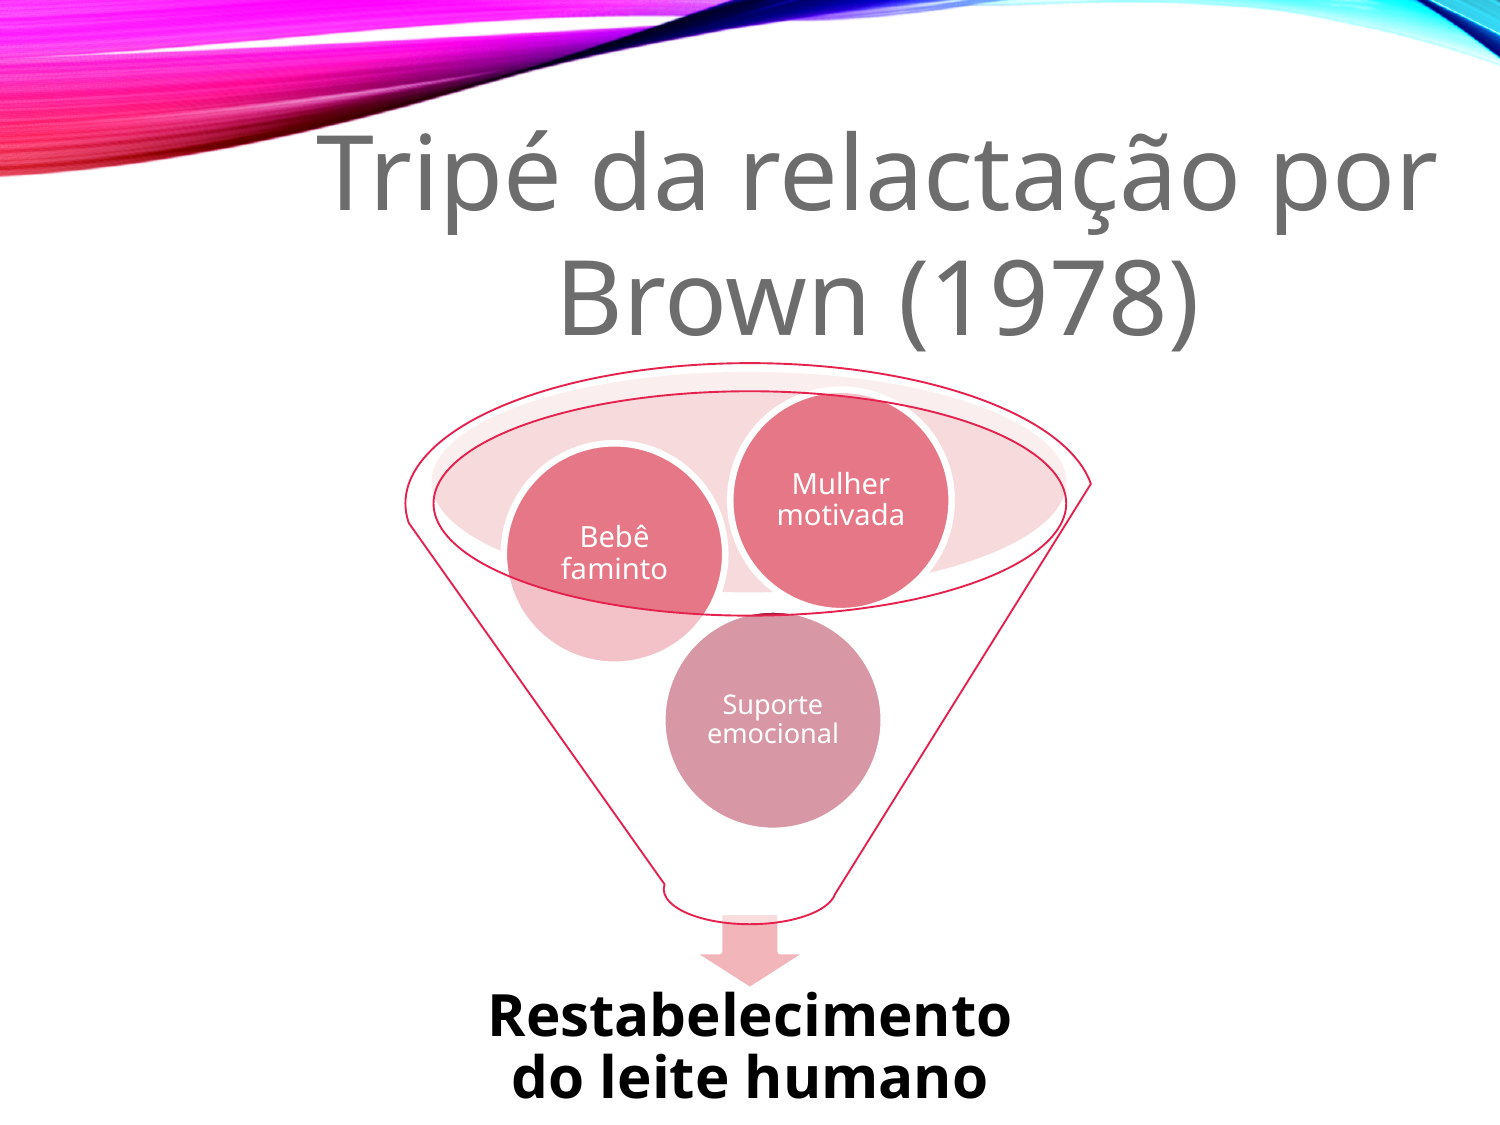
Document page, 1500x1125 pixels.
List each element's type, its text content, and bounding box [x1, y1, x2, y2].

picture [0, 0, 1500, 178]
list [96, 337, 1403, 1125]
title Tripé da relactação por Brown (1978) [255, 125, 1500, 338]
